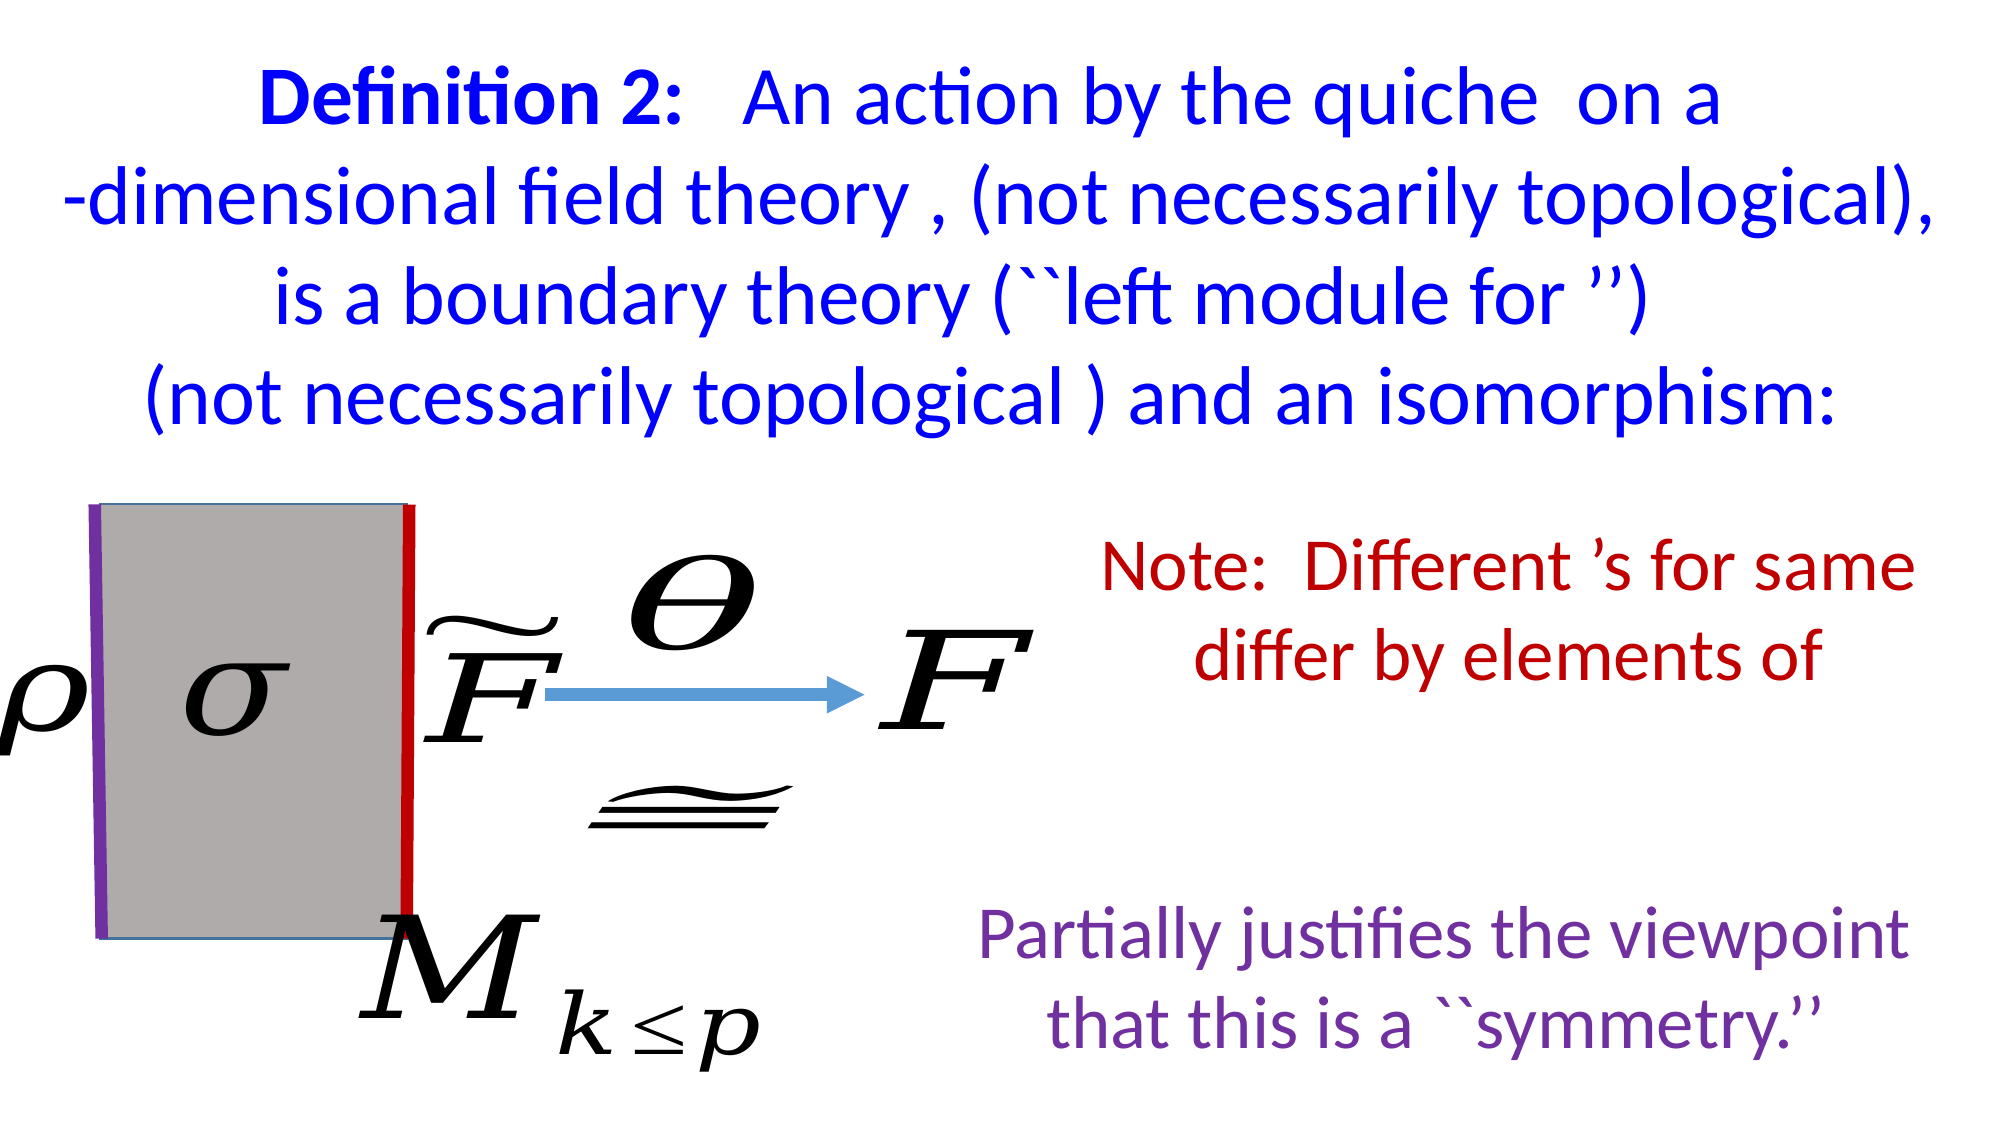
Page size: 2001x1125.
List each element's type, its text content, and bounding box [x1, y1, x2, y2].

text_box Partially justifies the viewpoint that this is a ``symmetry.’’ [962, 875, 1927, 1071]
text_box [0, 504, 582, 939]
